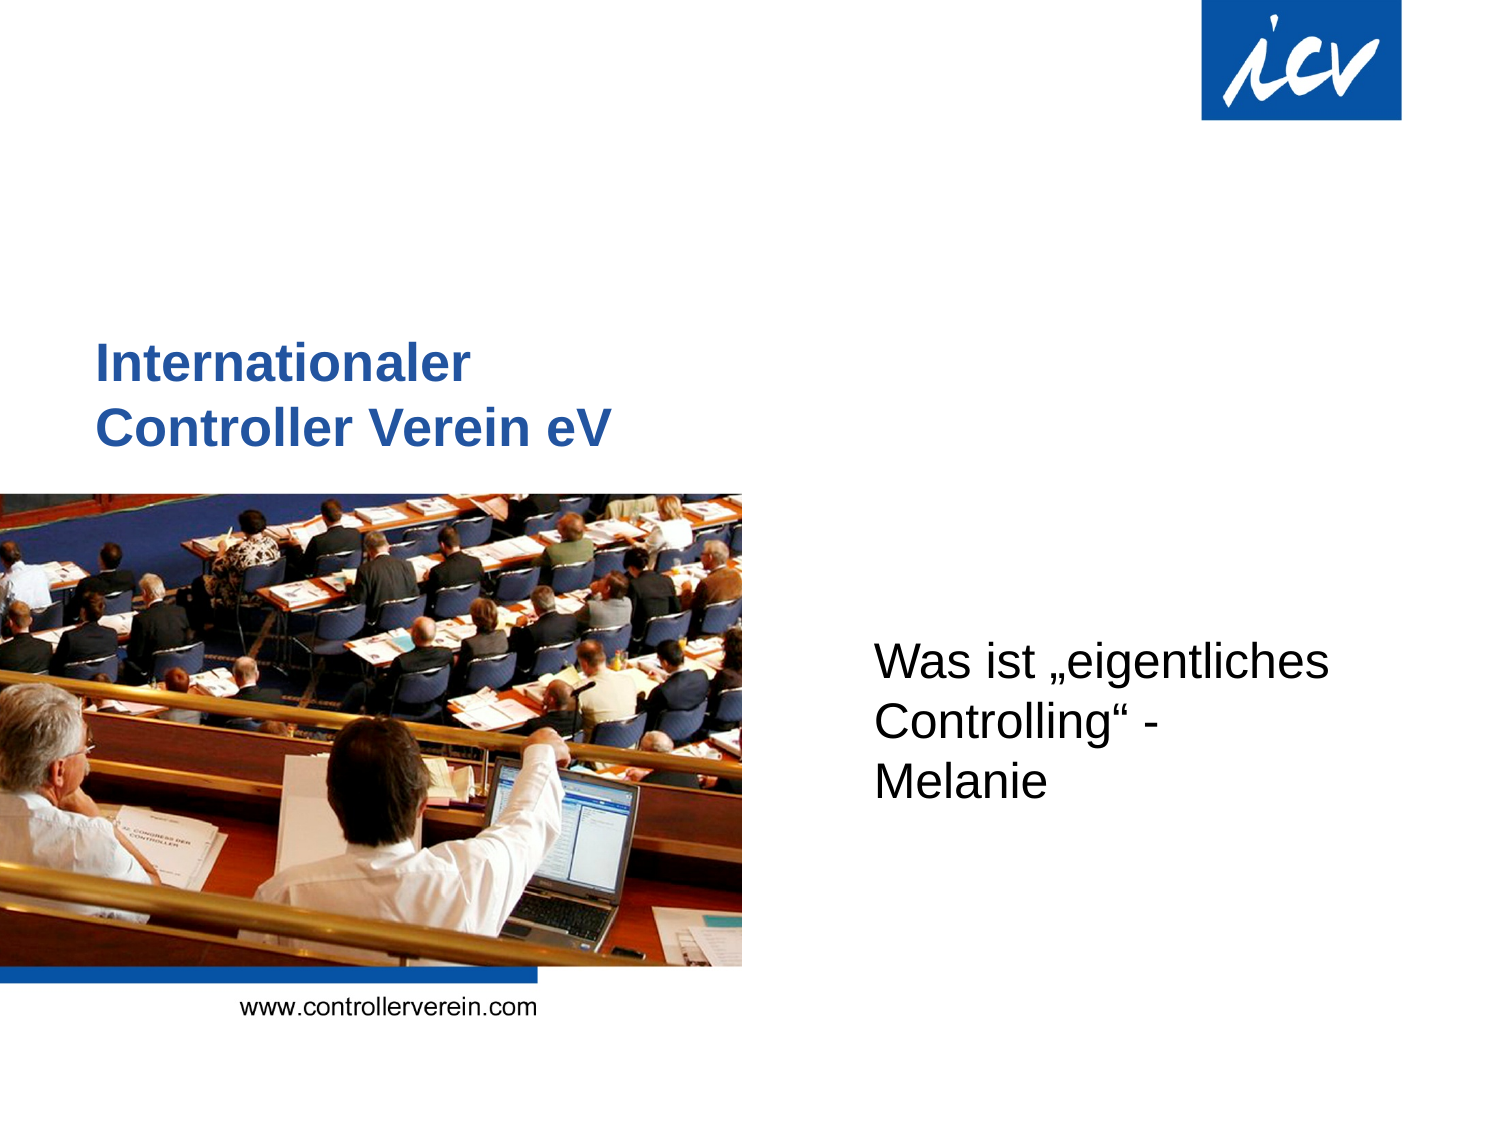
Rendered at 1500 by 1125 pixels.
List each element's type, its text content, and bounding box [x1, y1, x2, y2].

text_box Was ist „eigentliches Controlling“ - Melanie [859, 621, 1360, 817]
title Internationaler Controller Verein eV [79, 170, 774, 465]
picture [0, 0, 1500, 1125]
